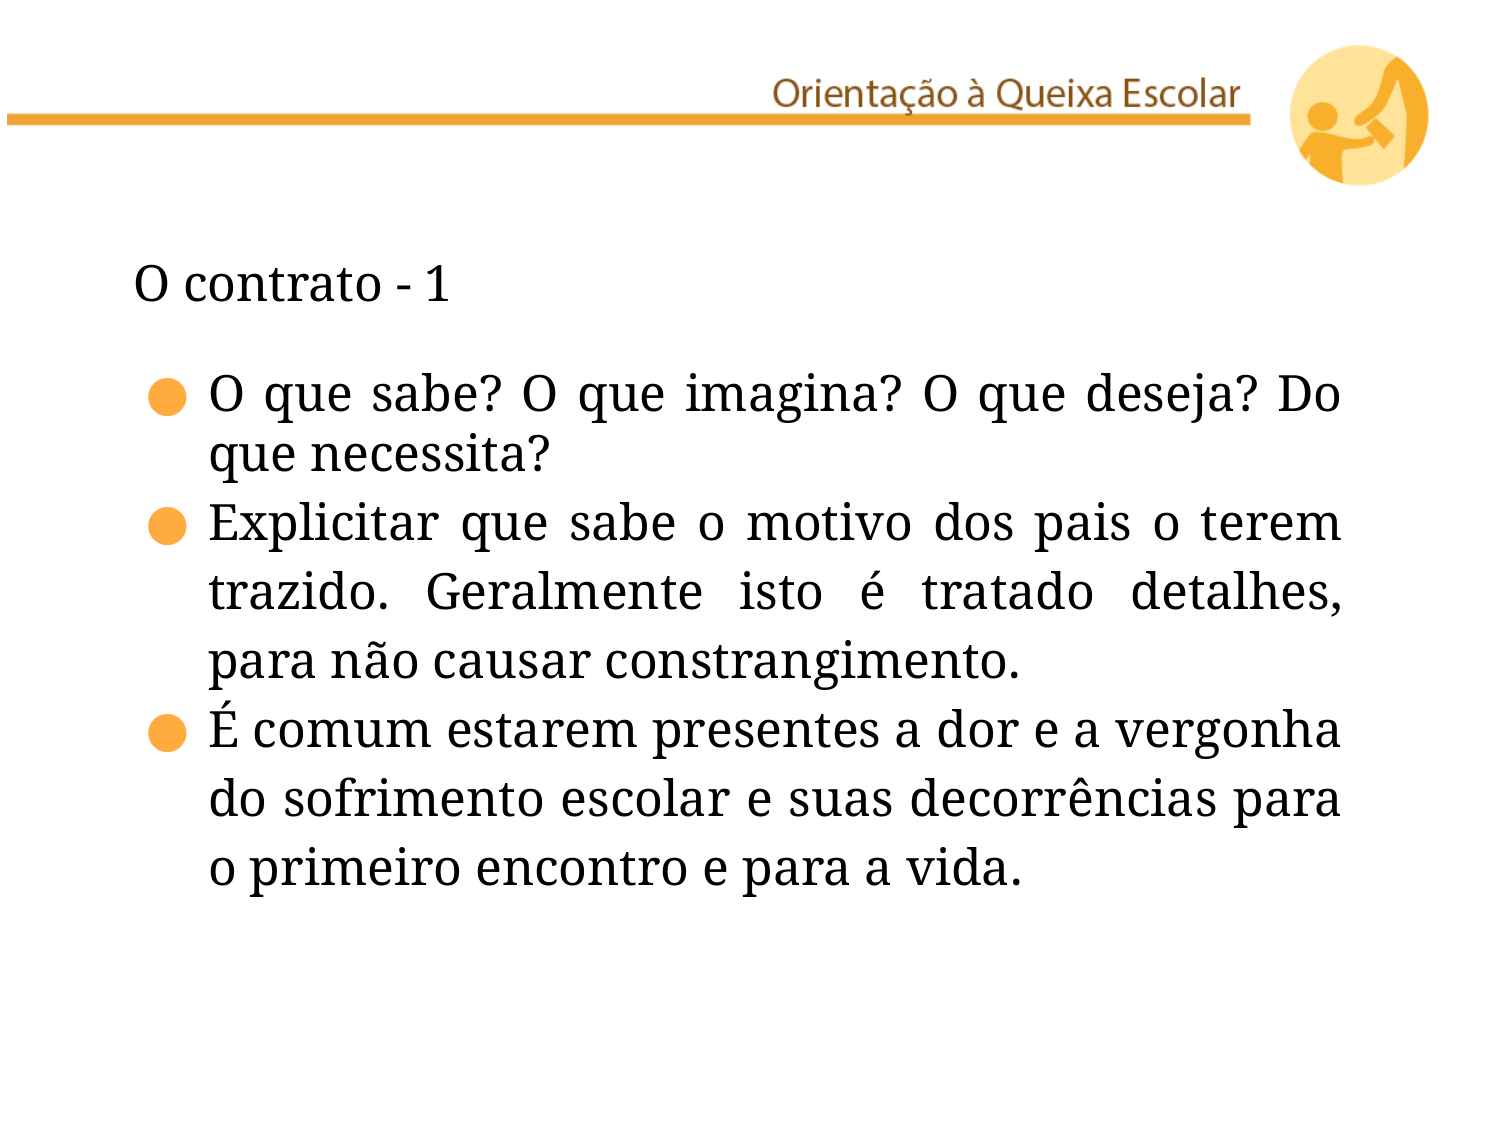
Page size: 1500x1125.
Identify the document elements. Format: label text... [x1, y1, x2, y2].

picture [6, 4, 1493, 236]
text_box O contrato - 1 O que sabe? O que imagina? O que deseja? Do que necessita? Explicitar que sabe o motivo dos pais o terem trazido. Geralmente isto é tratado detalhes, para não causar constrangimento. É comum estarem presentes a dor e a vergonha do sofrimento escolar e suas decorrências para o primeiro encontro e para a vida. [118, 245, 1359, 953]
